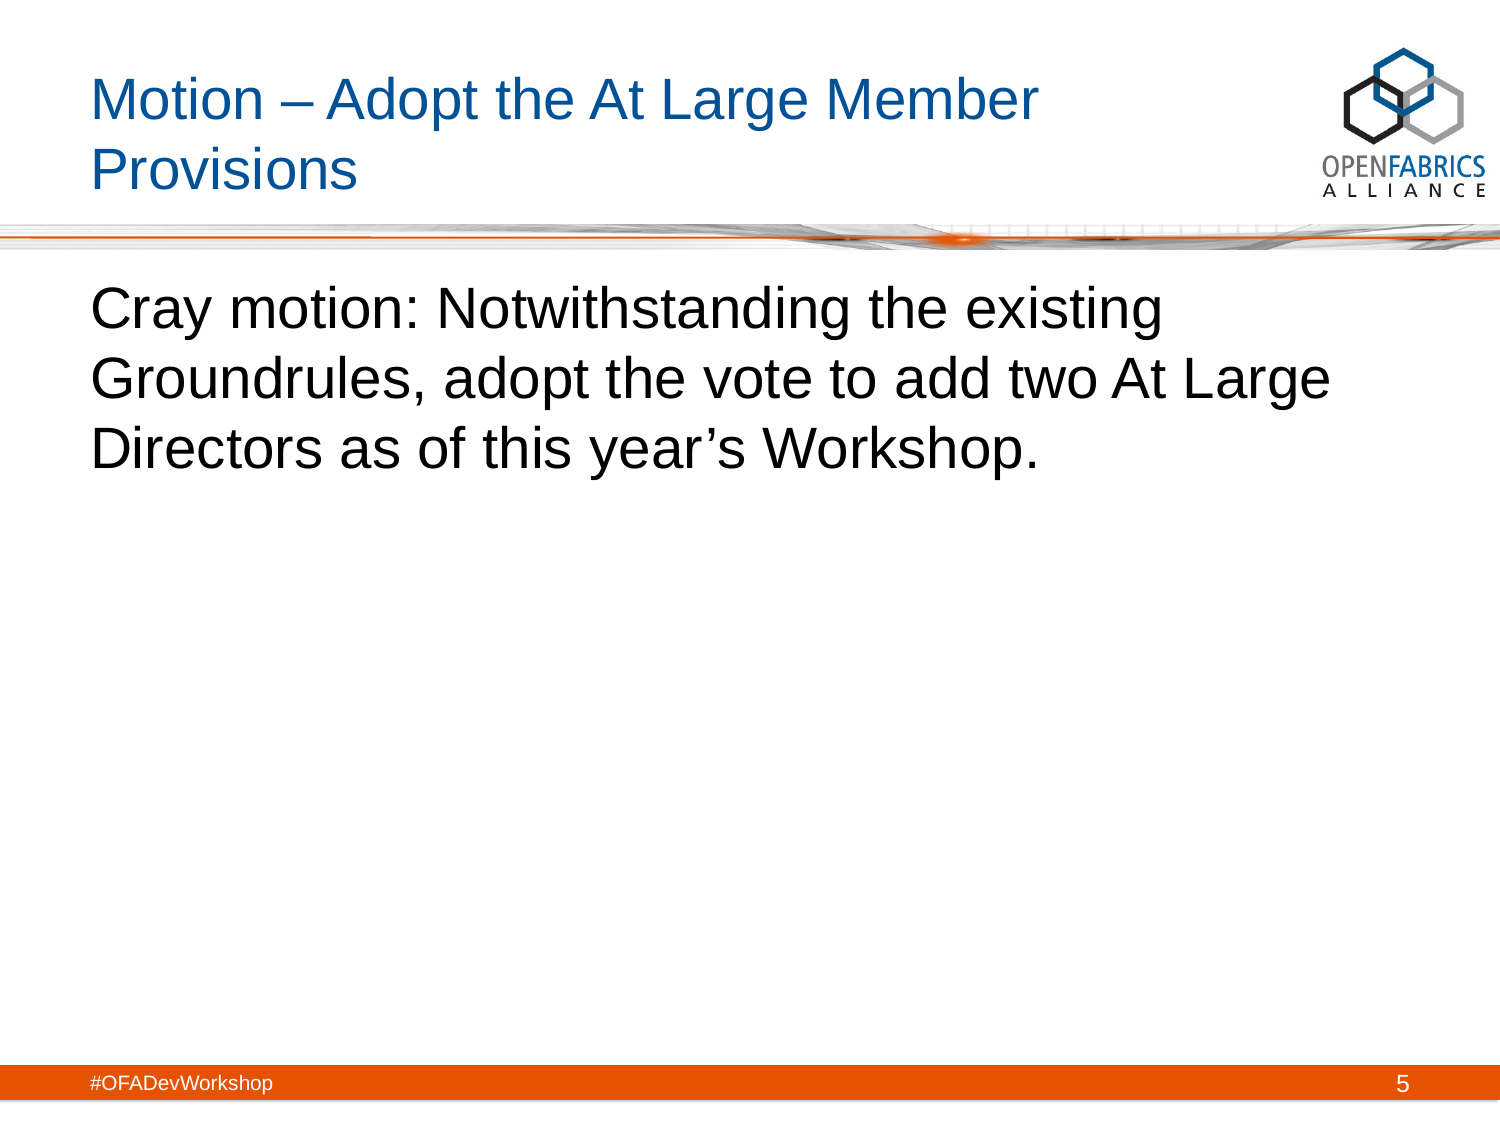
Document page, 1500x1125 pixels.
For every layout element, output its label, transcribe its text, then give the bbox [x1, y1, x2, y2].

picture [1312, 37, 1494, 219]
slide_number 5 [1074, 1052, 1425, 1113]
title Motion – Adopt the At Large Member Provisions [75, 37, 1300, 225]
footer #OFADevWorkshop [75, 1052, 550, 1113]
picture [0, 239, 1500, 250]
picture [0, 224, 1500, 236]
list Cray motion: Notwithstanding the existing Groundrules, adopt the vote to add two At Large Directors as of this year’s Workshop. [75, 262, 1425, 1025]
